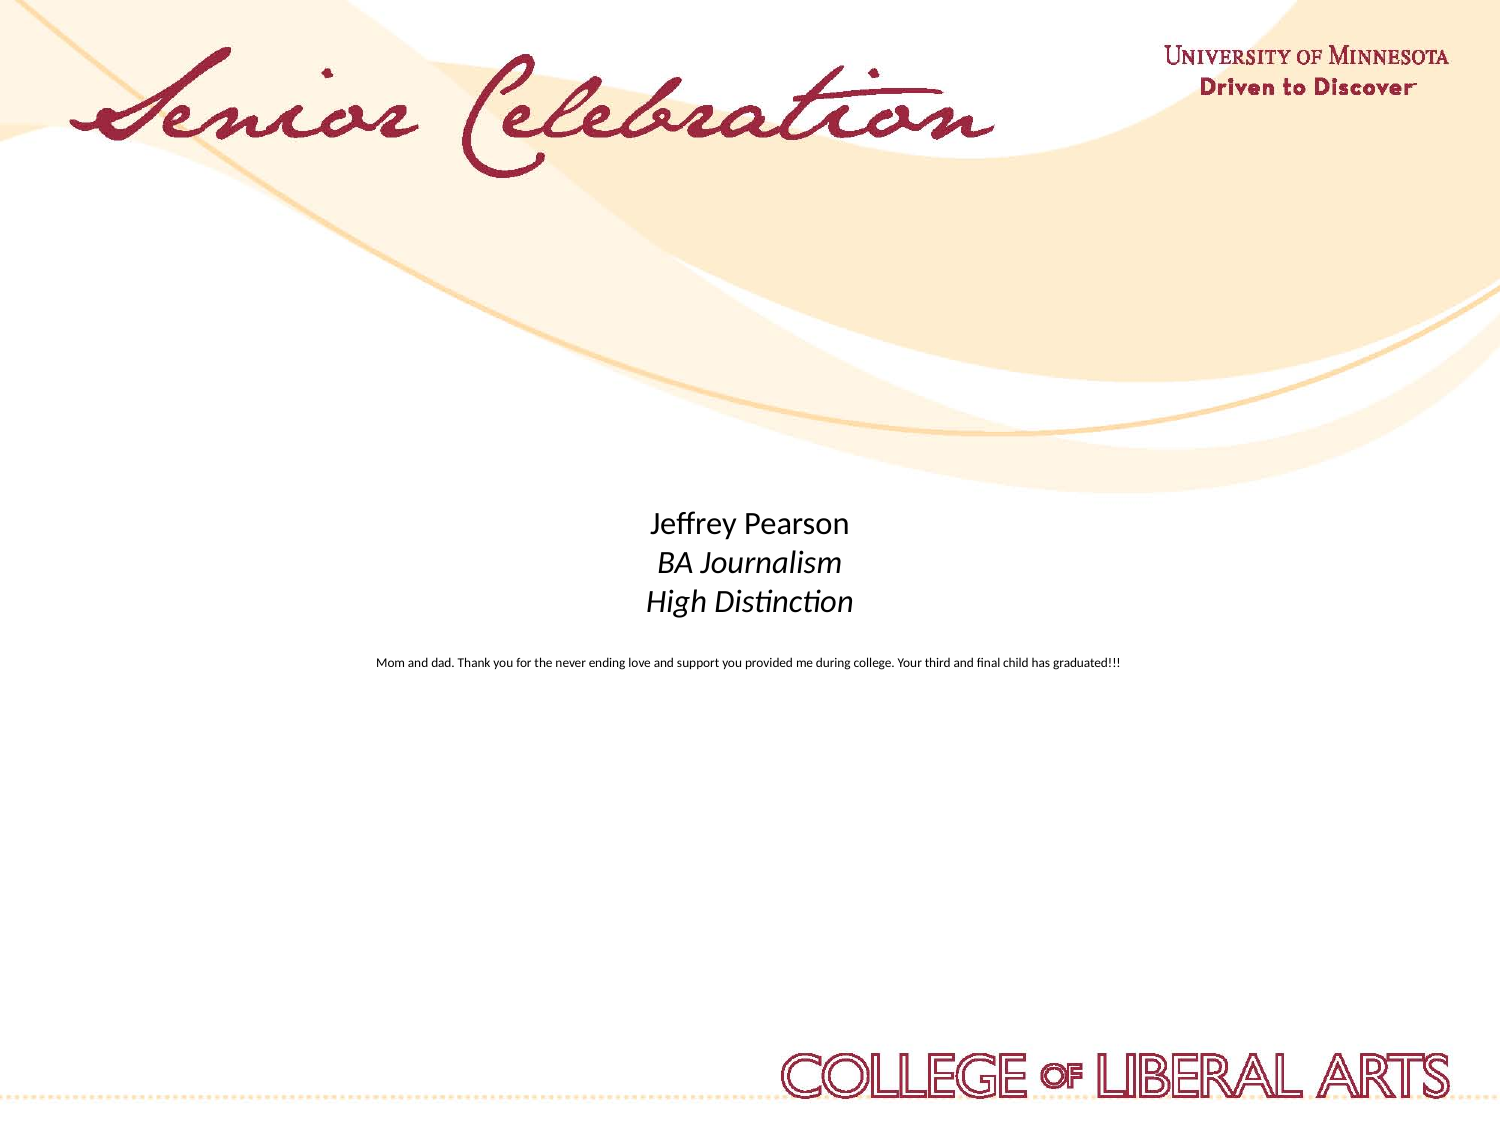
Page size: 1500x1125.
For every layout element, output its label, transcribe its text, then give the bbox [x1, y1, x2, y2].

title Jeffrey Pearson BA Journalism High Distinction Mom and dad. Thank you for the never ending love and support you provided me during college. Your third and final child has graduated!!! [75, 492, 1425, 680]
picture [0, 0, 1500, 1125]
